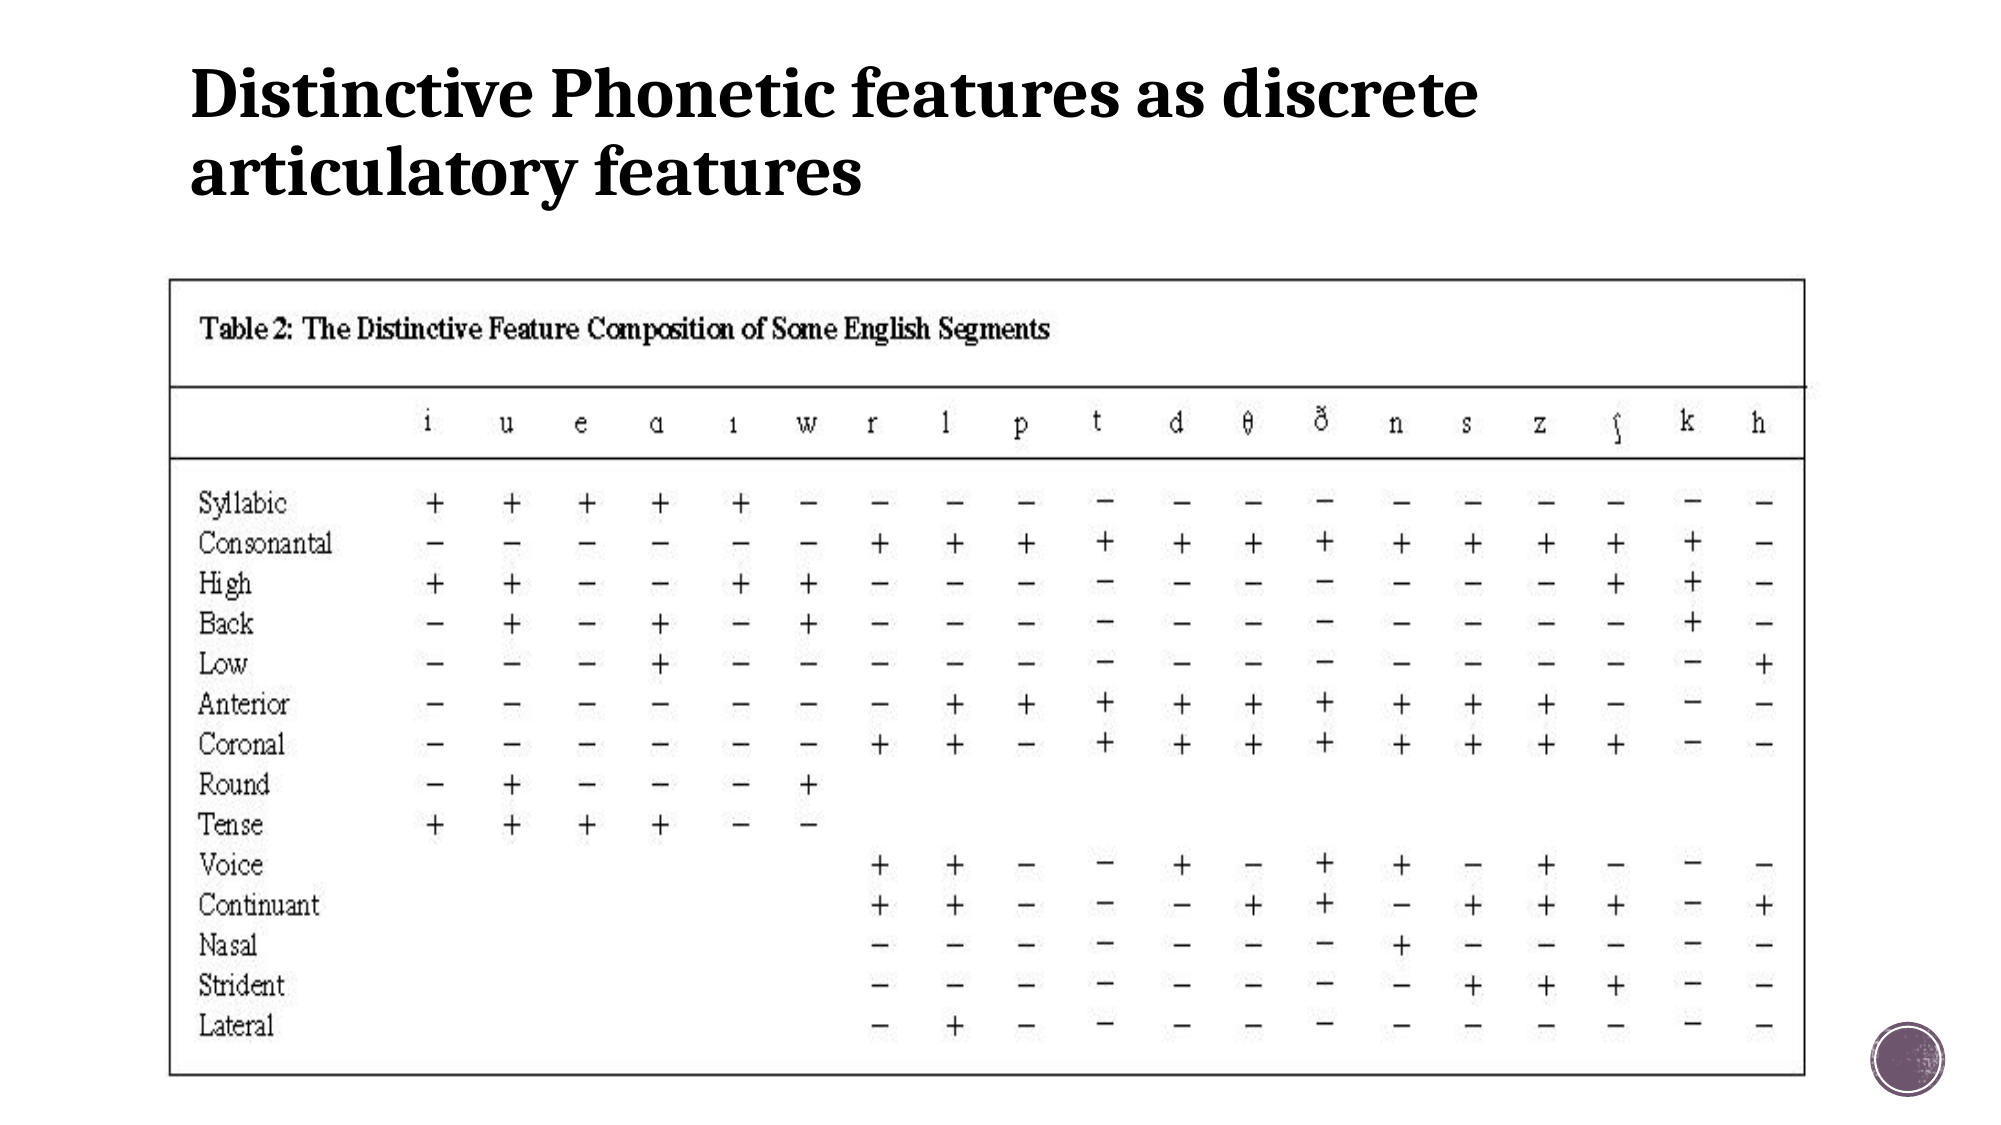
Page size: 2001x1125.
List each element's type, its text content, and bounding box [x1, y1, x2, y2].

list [154, 260, 1823, 1097]
title Distinctive Phonetic features as discrete articulatory features [175, 48, 1826, 219]
